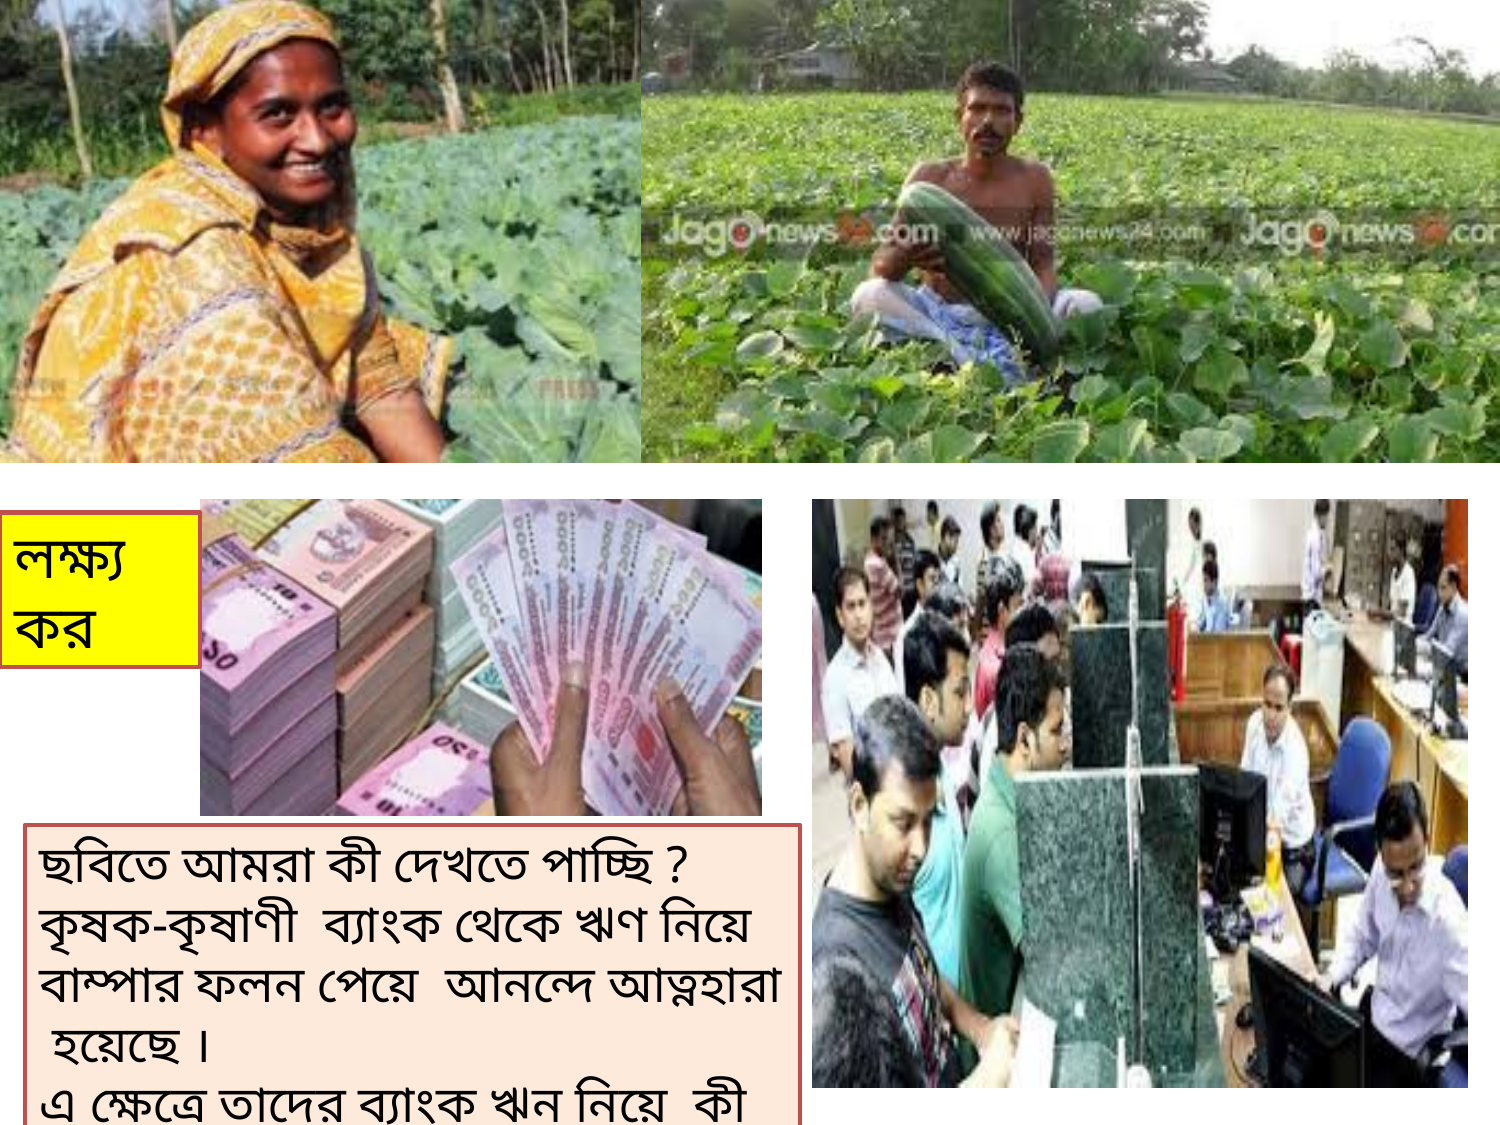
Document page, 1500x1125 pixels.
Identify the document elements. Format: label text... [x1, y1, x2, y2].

picture [812, 499, 1468, 1088]
text_box ছবিতে আমরা কী দেখতে পাচ্ছি ? কৃষক-কৃষাণী ব্যাংক থেকে ঋণ নিয়ে বাম্পার ফলন পেয়ে আনন্দে আত্নহারা হয়েছে । এ ক্ষেত্রে তাদের ব্যাংক ঋন নিয়ে কী হয়েছে? [23, 823, 802, 1125]
text_box লক্ষ্য কর [0, 510, 194, 669]
picture [199, 499, 762, 816]
picture [0, 0, 1500, 463]
